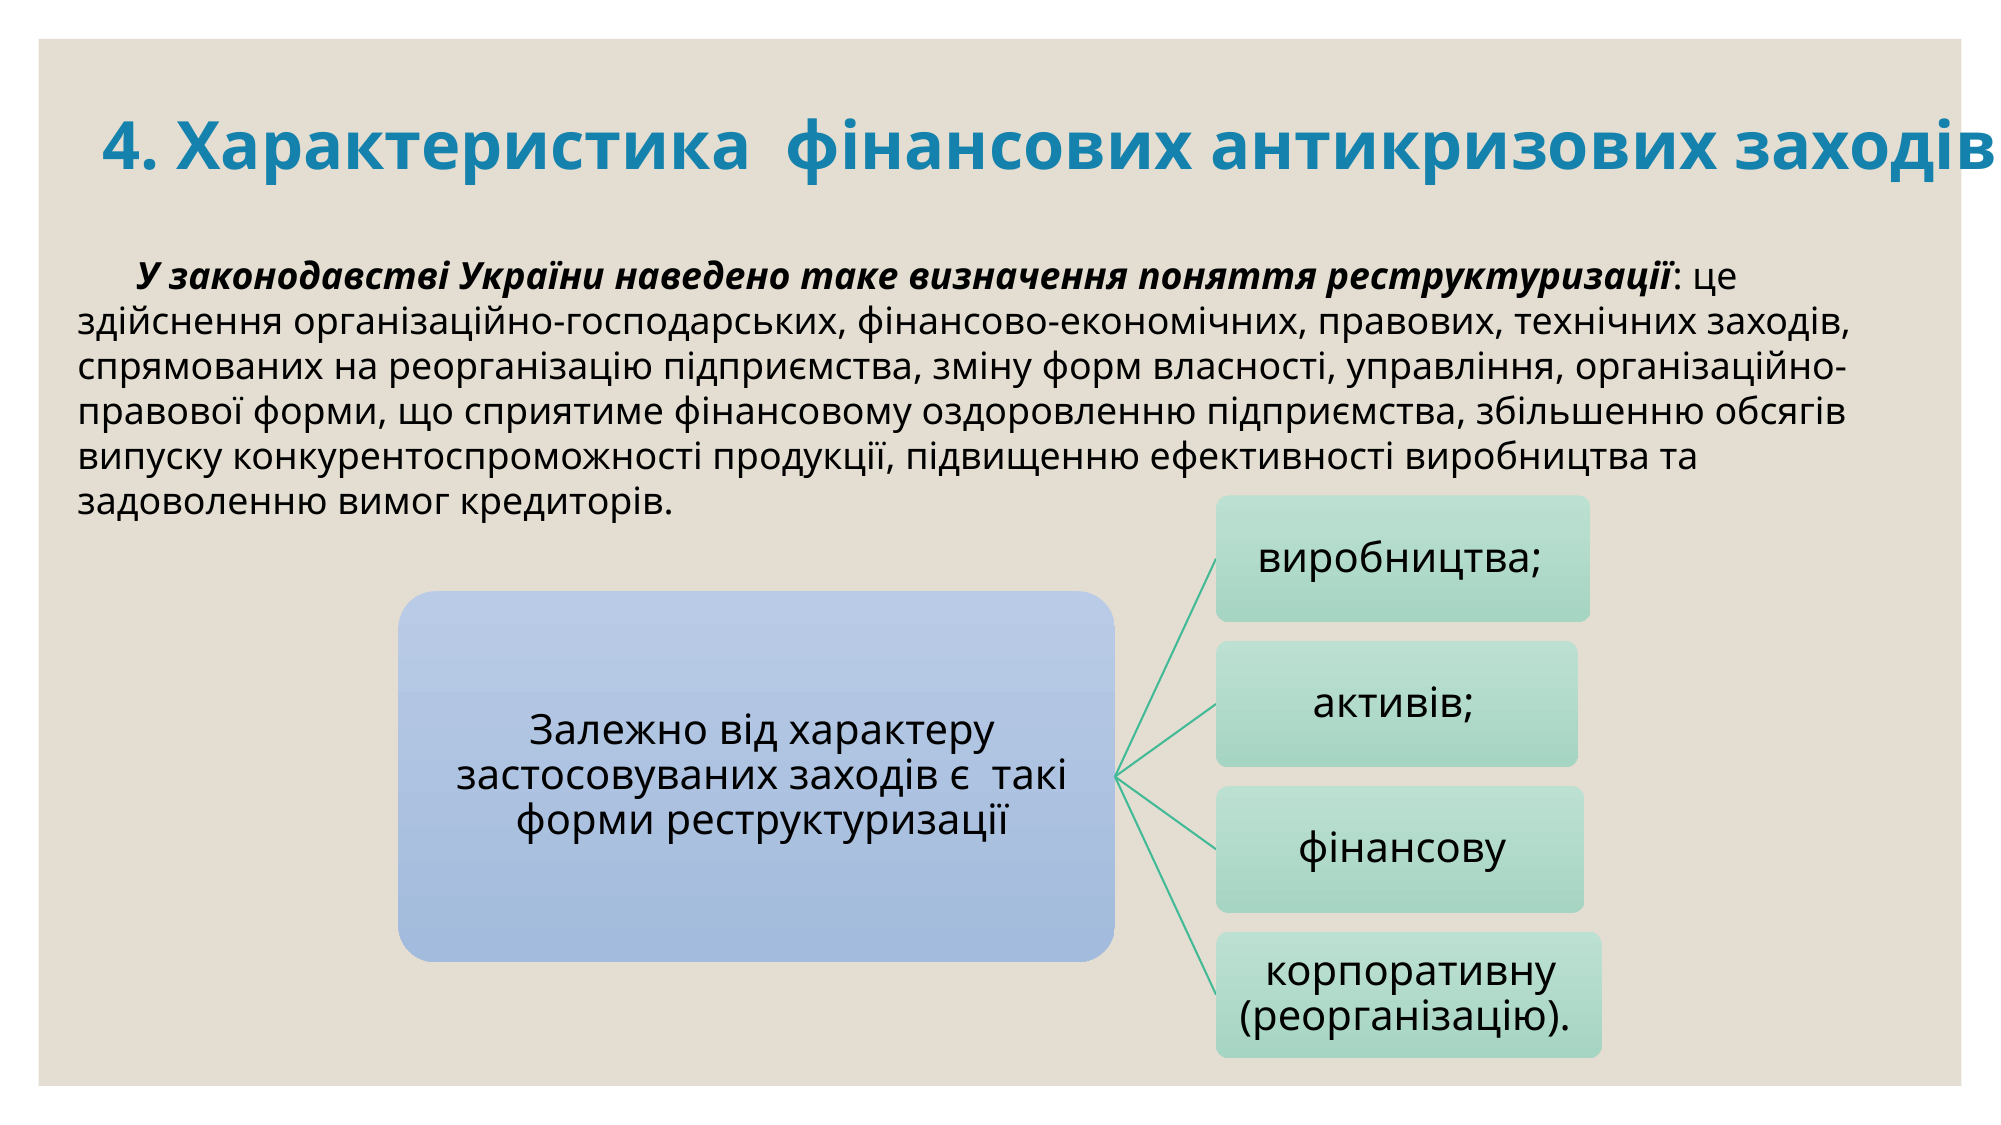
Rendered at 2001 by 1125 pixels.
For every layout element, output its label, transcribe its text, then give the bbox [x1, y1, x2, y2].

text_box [215, 494, 1785, 1059]
title 4. Характеристика фінансових антикризових заходів [87, 75, 2000, 301]
list У законодавстві України наведено таке визначення поняття реструктуризації: це здійснення організаційно-господарських, фінансово-економічних, правових, технічних заходів, спрямованих на реорганізацію підприємства, зміну форм власності, управління, організаційно-правової форми, що сприятиме фінансовому оздоровленню підприємства, збільшенню обсягів випуску конкурентоспроможності продукції, підвищенню ефективності виробництва та задоволенню вимог кредиторів. [62, 244, 1938, 890]
